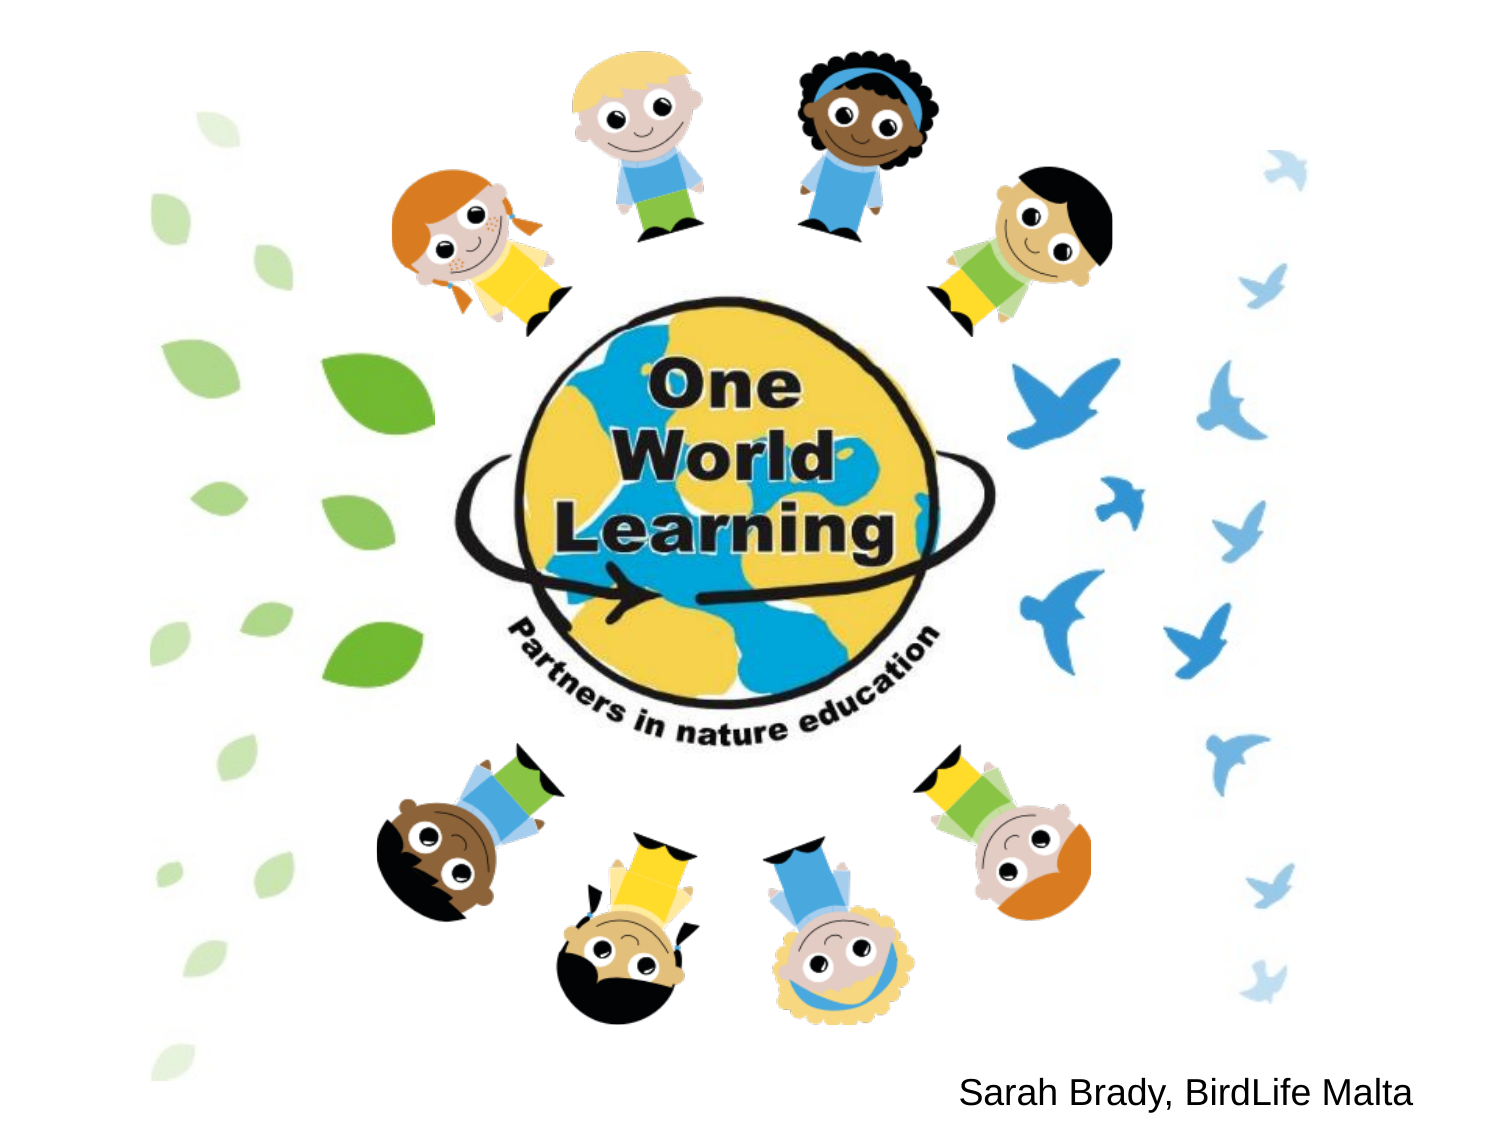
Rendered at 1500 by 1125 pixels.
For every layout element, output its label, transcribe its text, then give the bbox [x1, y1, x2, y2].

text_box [150, 5, 1310, 1081]
text_box Sarah Brady, BirdLife Malta [943, 1061, 1451, 1121]
